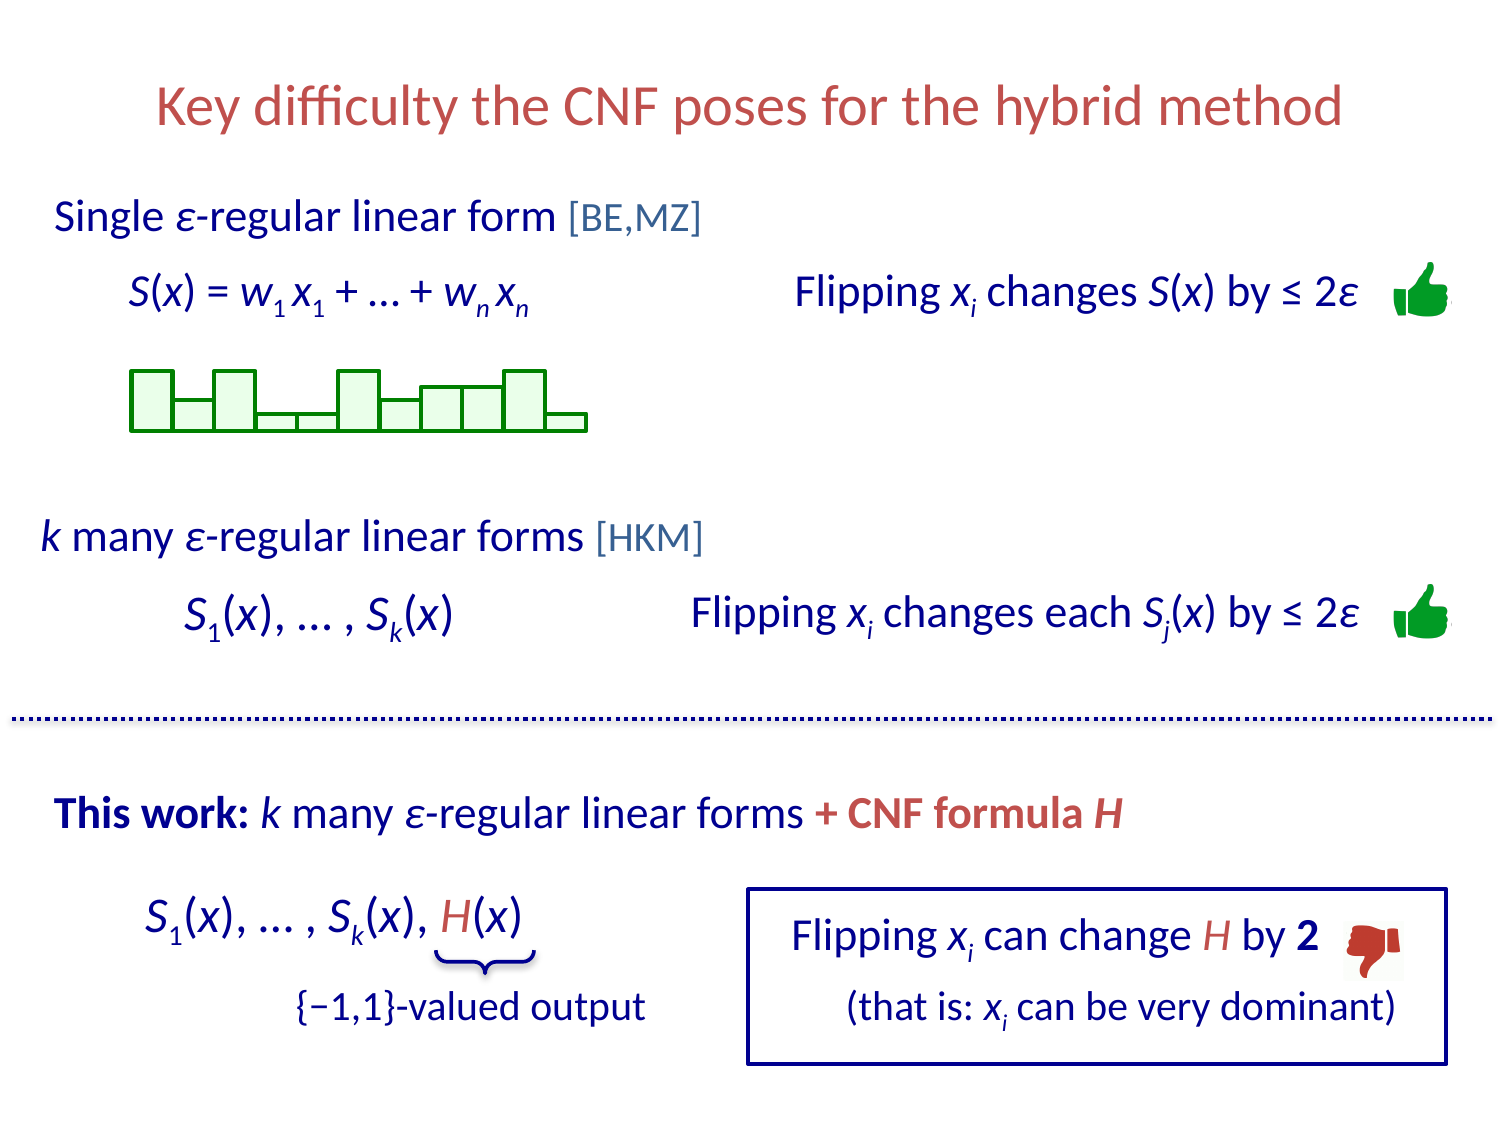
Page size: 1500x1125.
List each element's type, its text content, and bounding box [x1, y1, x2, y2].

text_box [336, 369, 381, 433]
text_box [257, 412, 295, 433]
text_box (that is: xi can be very dominant) [830, 942, 1414, 1050]
text_box [378, 398, 419, 433]
text_box S(x) = w1 x1 + … + wn xn [21, 229, 637, 336]
text_box [419, 385, 460, 433]
text_box Flipping xi changes each Sj(x) by ≤ 2ε [675, 550, 1455, 658]
text_box Single ε-regular linear form [BE,MZ] [39, 147, 817, 255]
title Key difficulty the CNF poses for the hybrid method [2, 0, 1499, 227]
text_box [502, 369, 547, 433]
text_box Flipping xi can change H by 2 [776, 873, 1413, 981]
picture [1343, 920, 1404, 982]
text_box S1(x), … , Sk(x), H(x) [32, 857, 648, 964]
text_box Flipping xi changes S(x) by ≤ 2ε [779, 240, 1400, 325]
text_box k many ε-regular linear forms [HKM] [25, 466, 842, 574]
picture [1393, 262, 1452, 323]
text_box [295, 412, 336, 433]
text_box [433, 949, 537, 976]
picture [1393, 584, 1452, 645]
text_box {−1,1}-valued output [206, 948, 736, 1030]
text_box [212, 369, 257, 433]
text_box [171, 398, 212, 433]
text_box [748, 889, 1447, 1065]
text_box This work: k many ε-regular linear forms + CNF formula H [39, 755, 1219, 863]
text_box [543, 412, 588, 433]
text_box S1(x), … , Sk(x) [17, 554, 633, 662]
text_box [460, 385, 502, 433]
text_box [129, 369, 175, 433]
